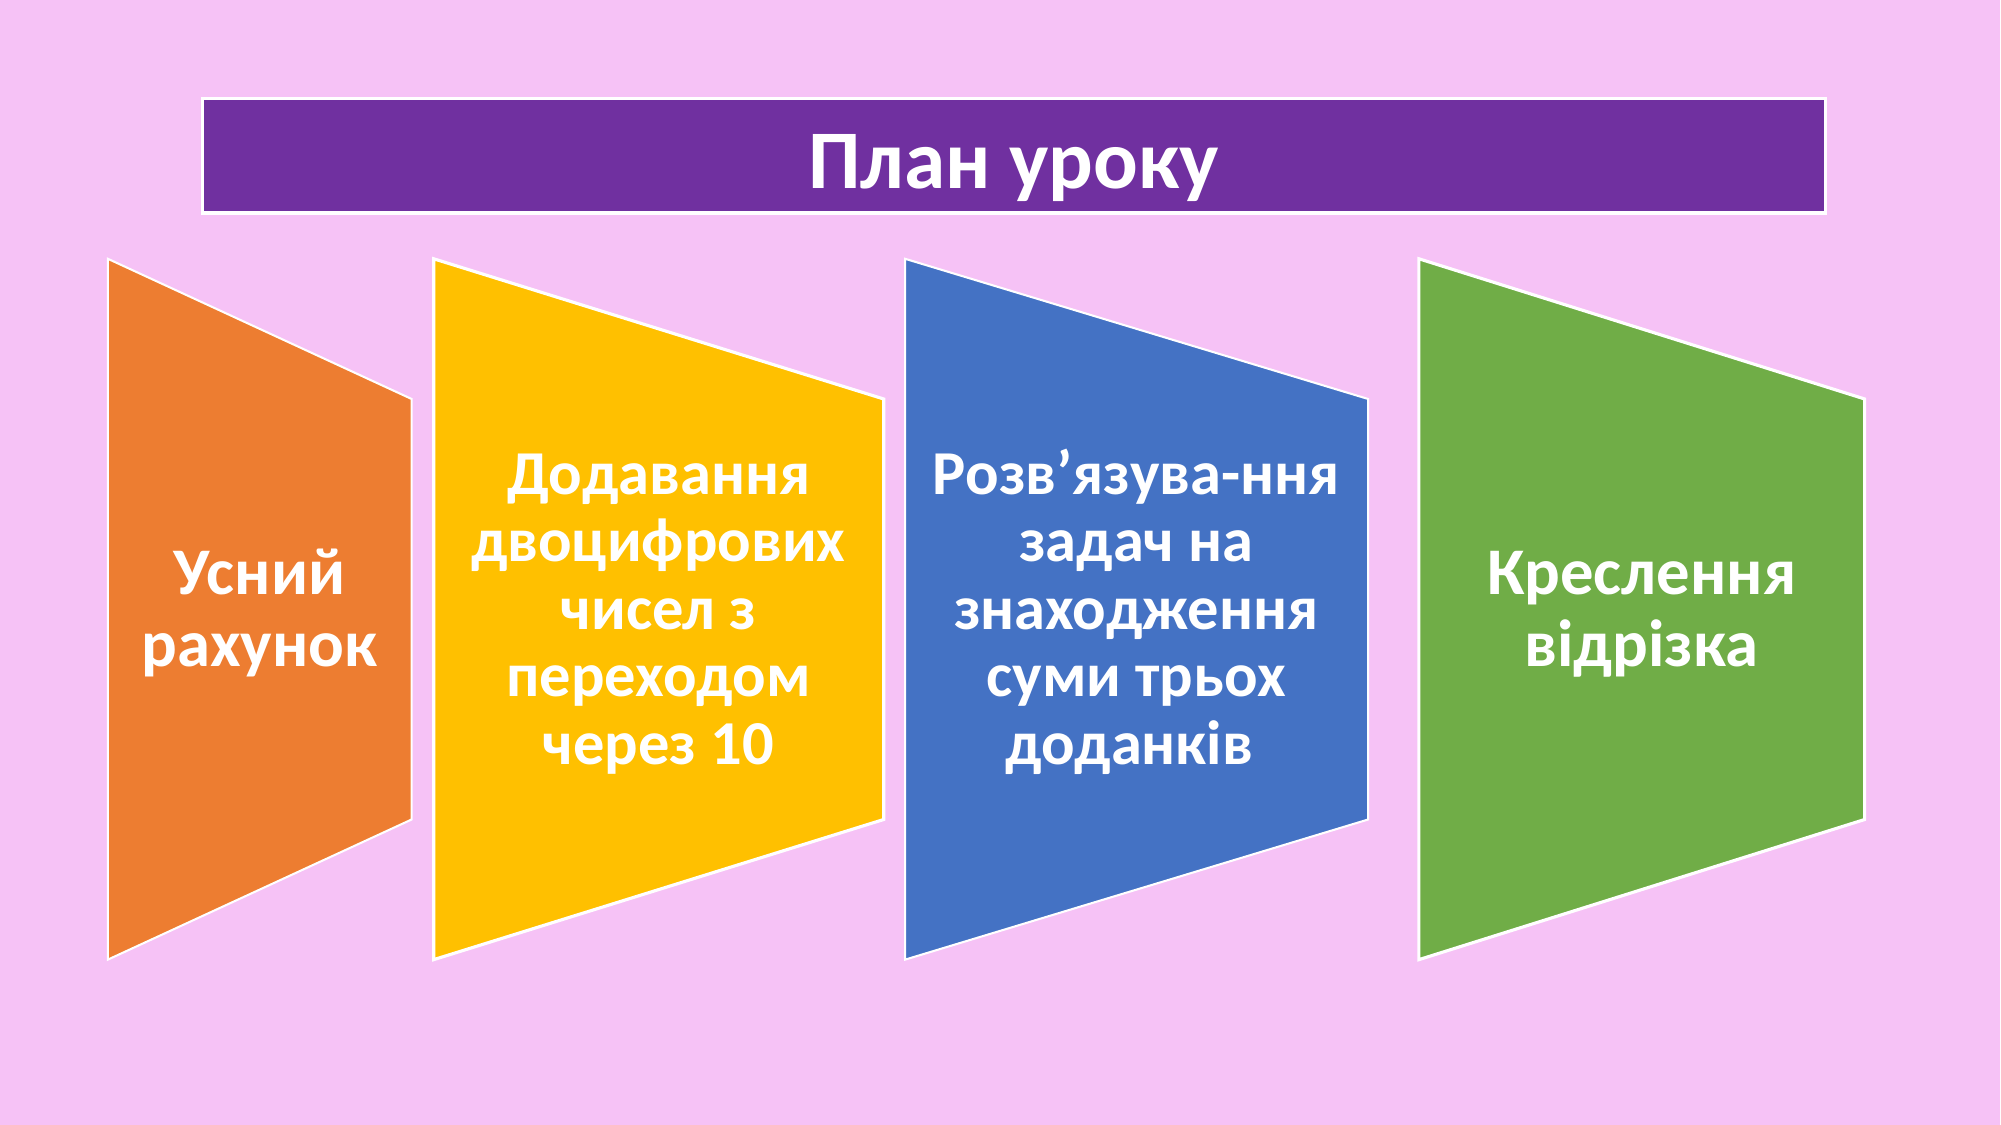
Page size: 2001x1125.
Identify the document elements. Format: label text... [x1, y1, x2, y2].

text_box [106, 258, 1876, 960]
text_box План уроку [201, 97, 1827, 215]
